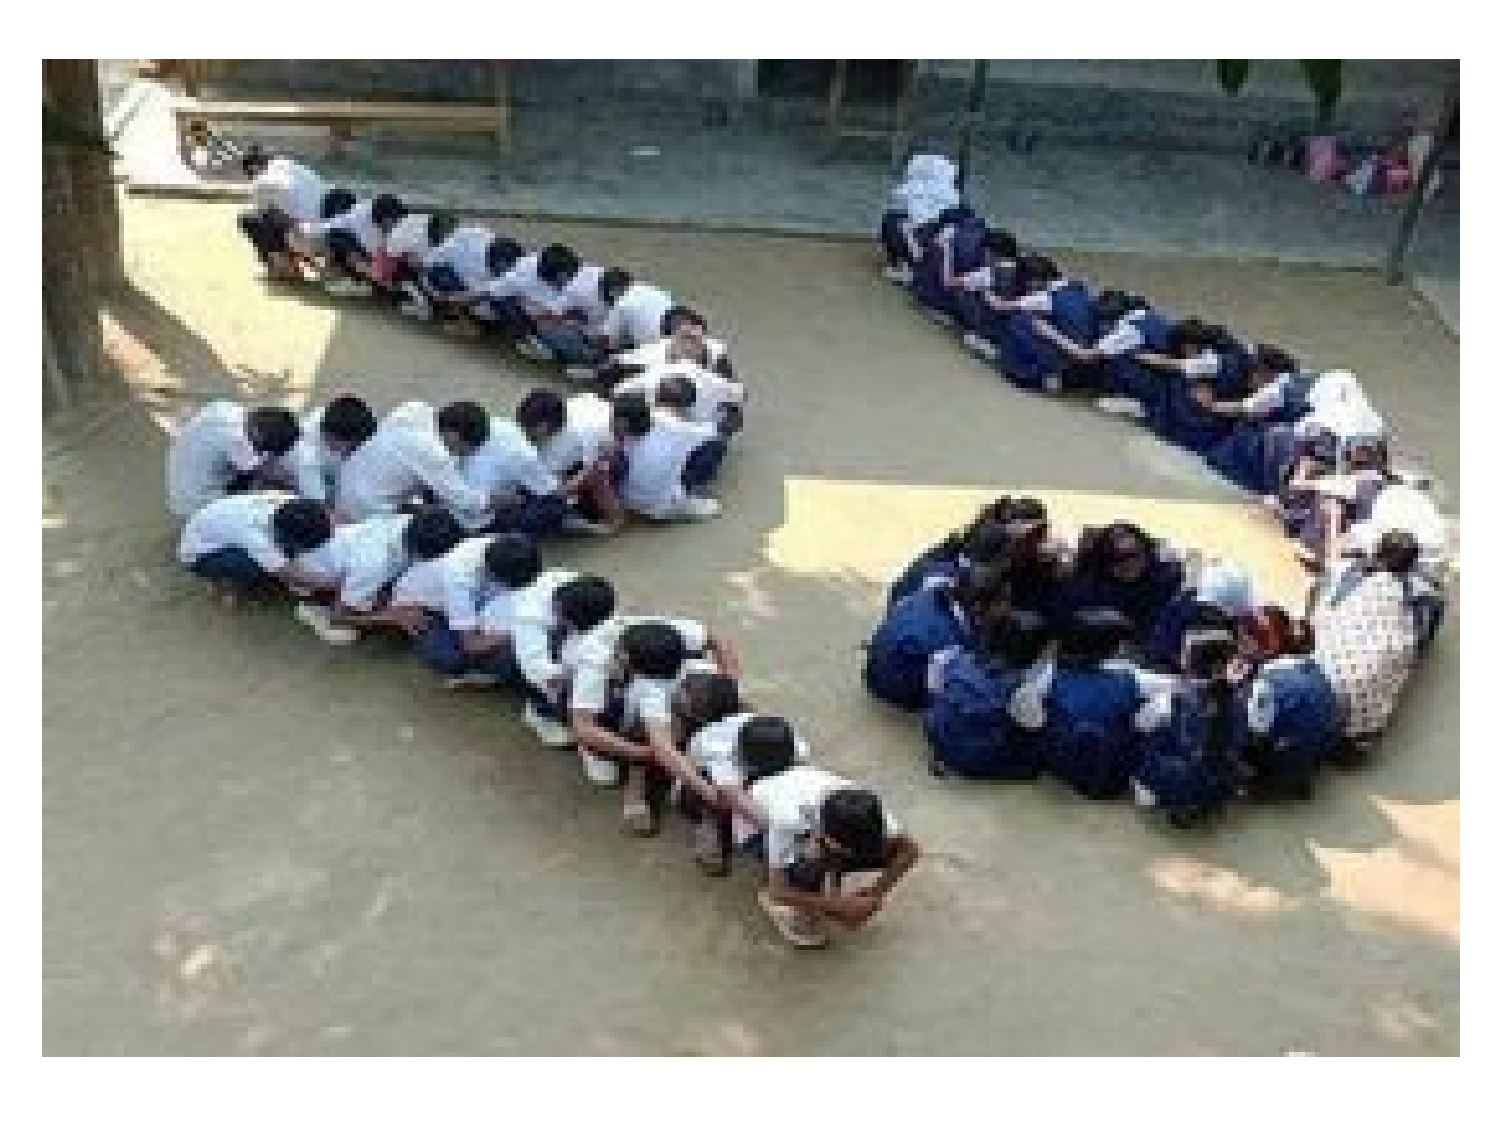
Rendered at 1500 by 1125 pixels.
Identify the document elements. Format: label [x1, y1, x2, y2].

picture [42, 59, 1460, 1057]
